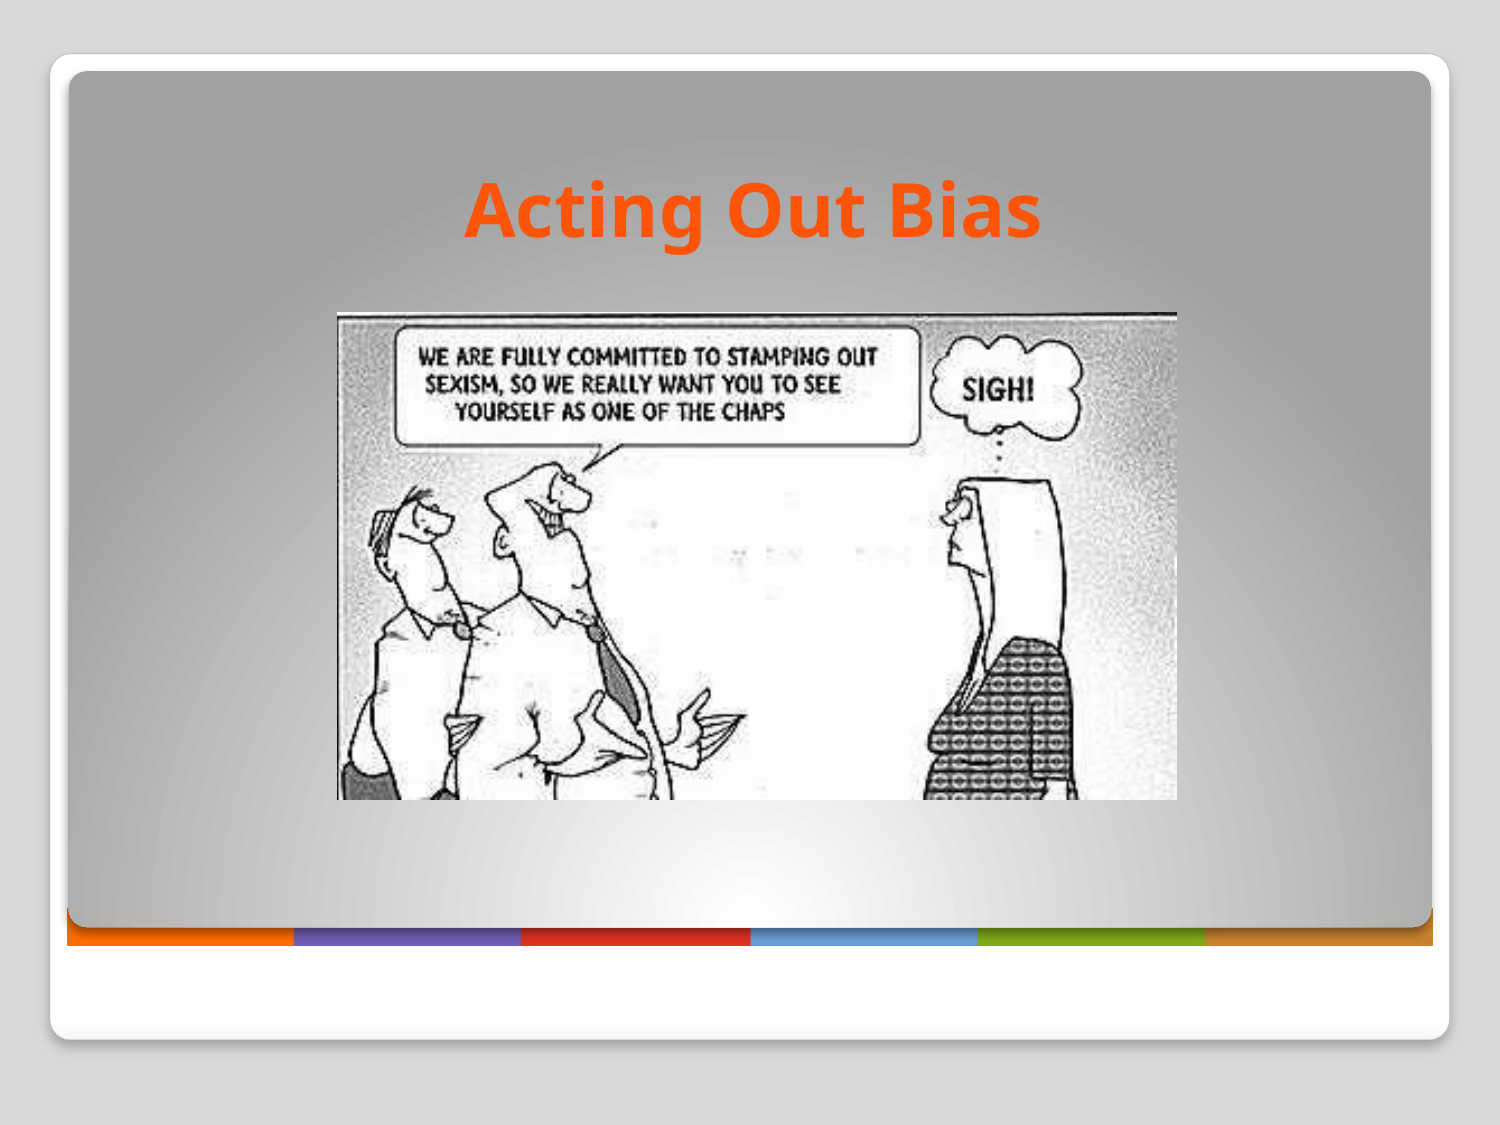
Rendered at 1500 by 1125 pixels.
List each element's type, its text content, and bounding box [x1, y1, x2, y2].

picture [1425, 908, 1433, 946]
title Acting Out Bias [82, 86, 1425, 260]
picture [67, 908, 962, 946]
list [337, 312, 1177, 801]
list [962, 262, 1425, 1005]
